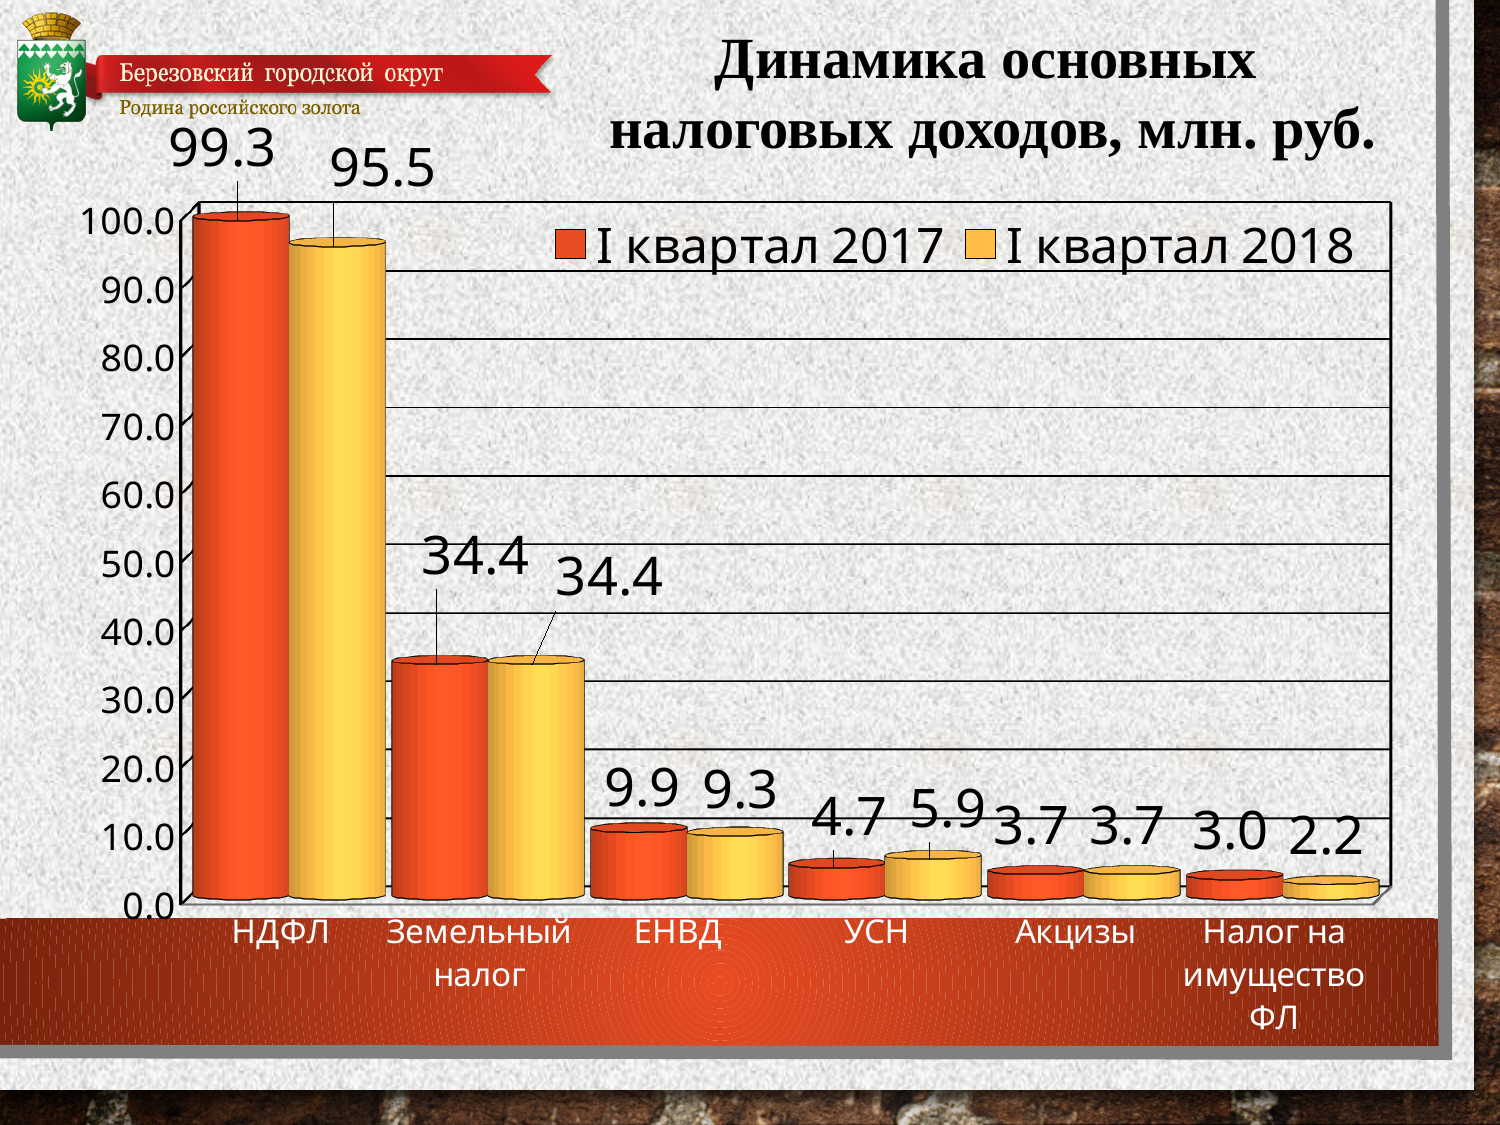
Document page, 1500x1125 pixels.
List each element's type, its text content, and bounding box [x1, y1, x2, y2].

picture [1431, 168, 1438, 918]
text_box Динамика основных налоговых доходов, млн. руб. [557, 12, 1448, 168]
picture [0, 0, 1435, 918]
picture [0, 0, 1500, 1125]
chart [17, 109, 1431, 1095]
